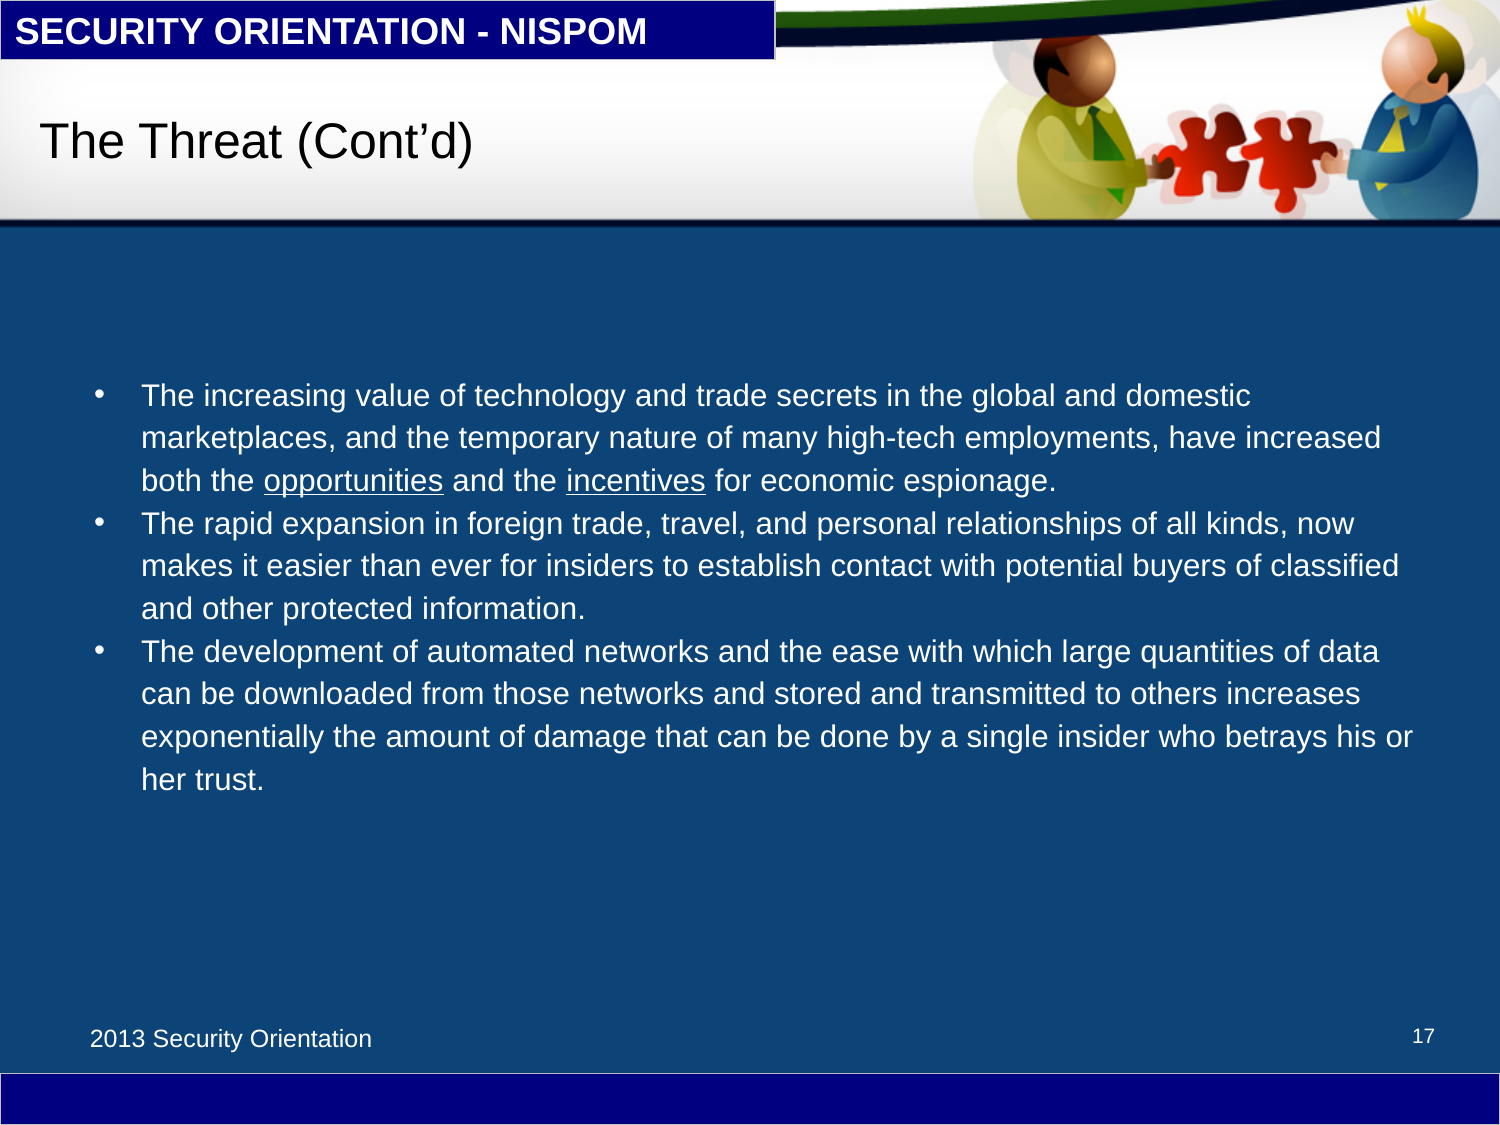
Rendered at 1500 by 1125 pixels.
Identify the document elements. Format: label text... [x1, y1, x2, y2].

slide_number 17 [1100, 1014, 1450, 1061]
picture [0, 0, 1500, 1073]
title The Threat (Cont’d) [24, 99, 976, 176]
list The increasing value of technology and trade secrets in the global and domestic marketplaces, and the temporary nature of many high-tech employments, have increased both the opportunities and the incentives for economic espionage. The rapid expansion in foreign trade, travel, and personal relationships of all kinds, now makes it easier than ever for insiders to establish contact with potential buyers of classified and other protected information. The development of automated networks and the ease with which large quantities of data can be downloaded from those networks and stored and transmitted to others increases exponentially the amount of damage that can be done by a single insider who betrays his or her trust. [50, 362, 1450, 813]
